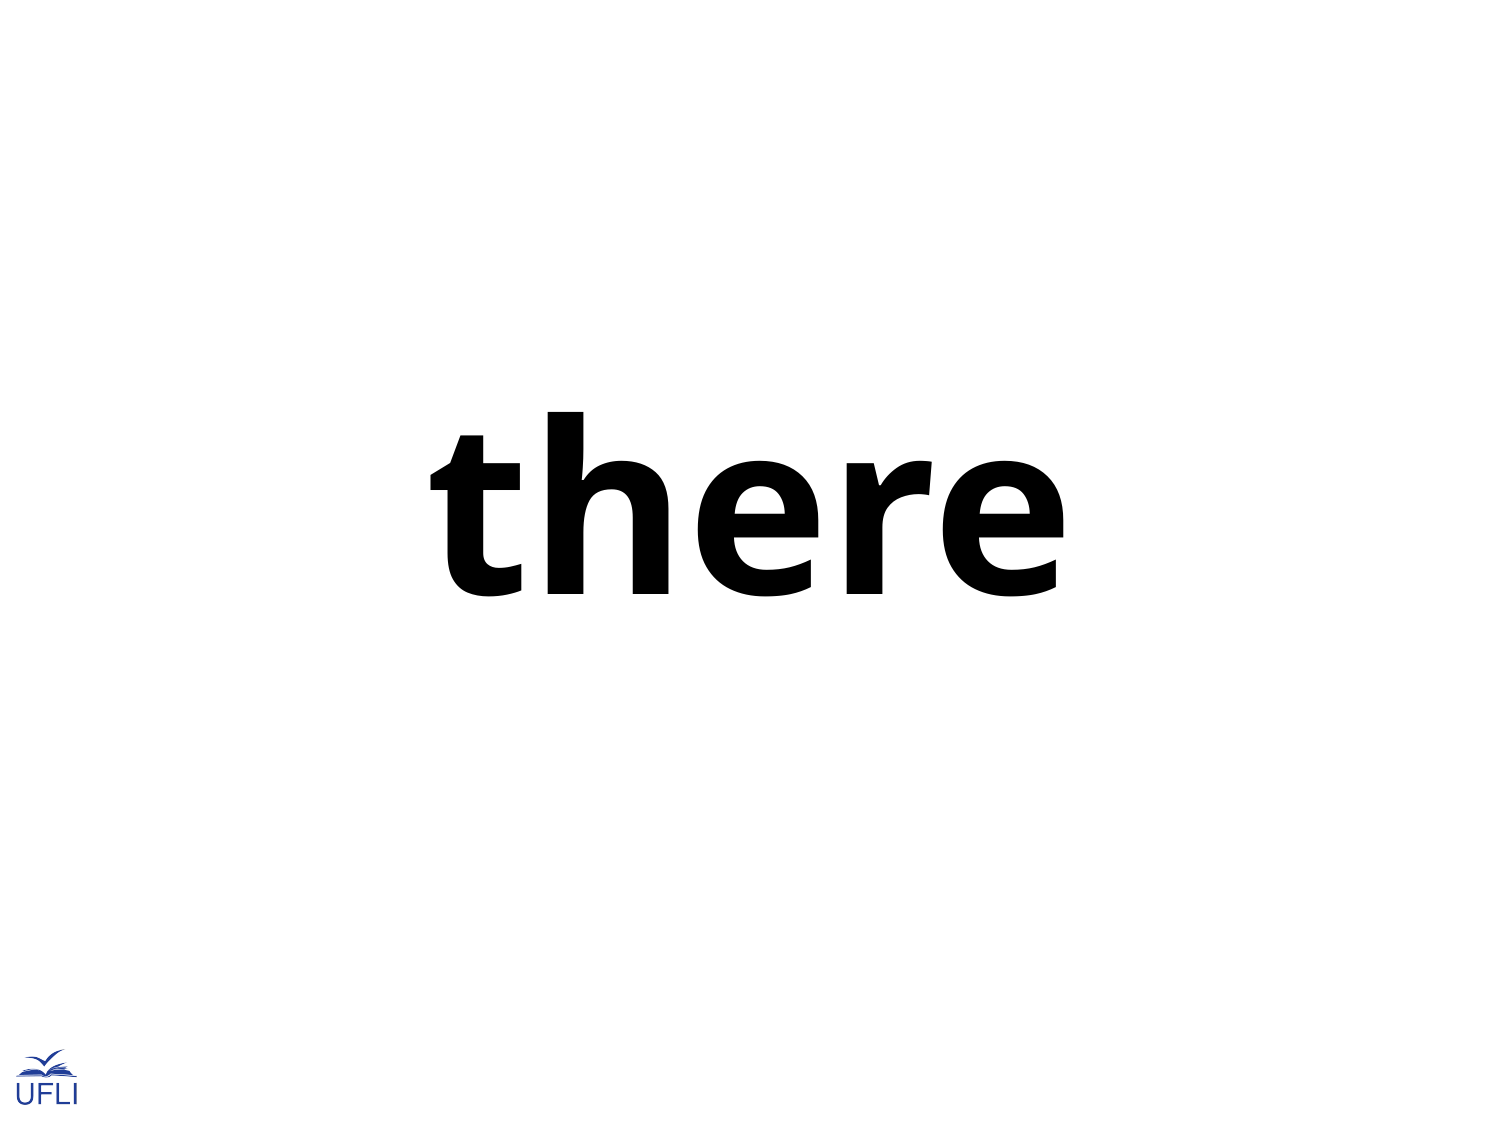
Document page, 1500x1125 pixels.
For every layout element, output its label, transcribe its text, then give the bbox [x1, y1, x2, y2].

text_box there [0, 347, 1500, 650]
picture [12, 1047, 81, 1108]
